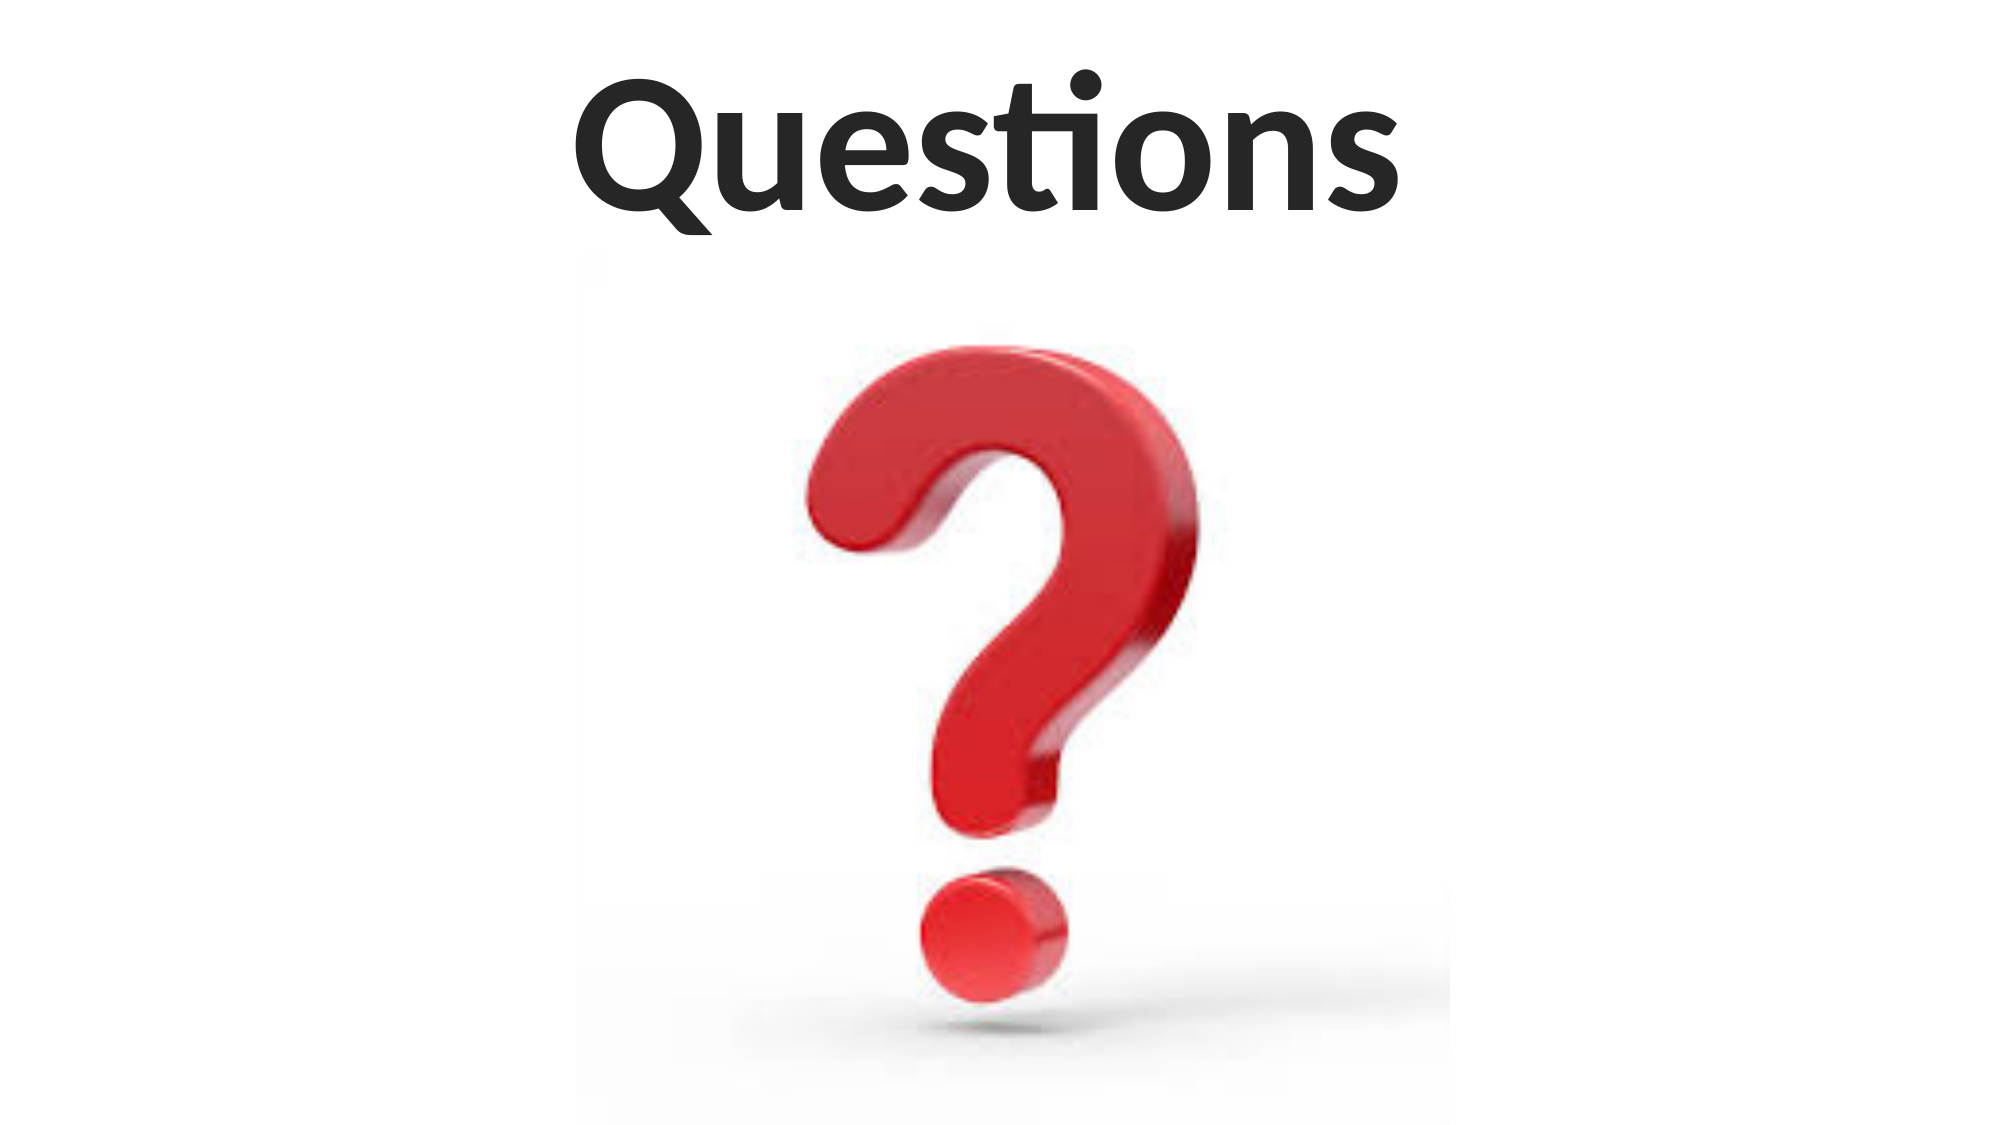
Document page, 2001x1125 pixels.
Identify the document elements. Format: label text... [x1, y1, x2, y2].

text_box Questions [554, 3, 1445, 259]
picture [577, 254, 1450, 1125]
